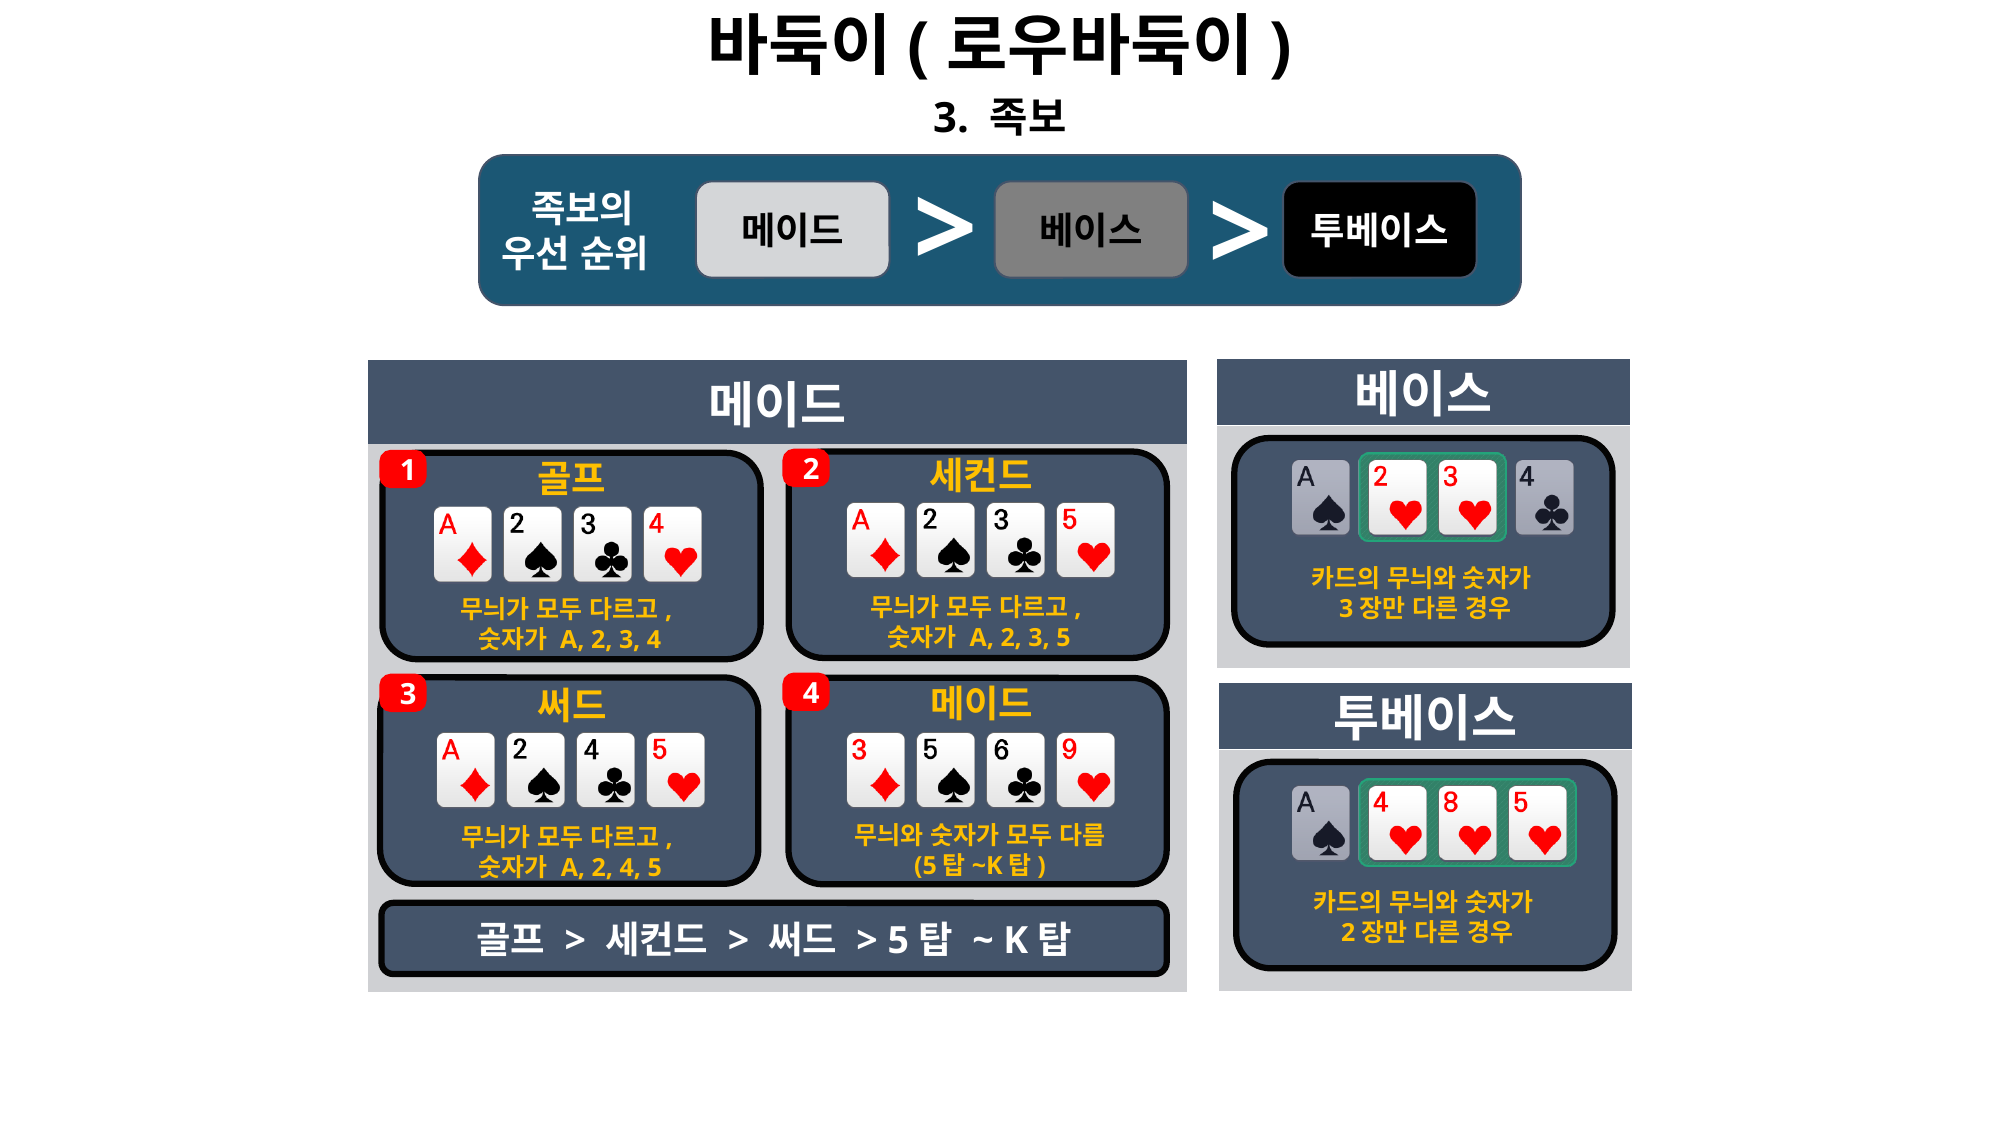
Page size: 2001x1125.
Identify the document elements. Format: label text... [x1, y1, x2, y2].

text_box 3. 족보 [0, 84, 2000, 148]
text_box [479, 155, 1521, 306]
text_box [369, 360, 1631, 991]
text_box 바둑이(로우바둑이) [0, 0, 2000, 84]
